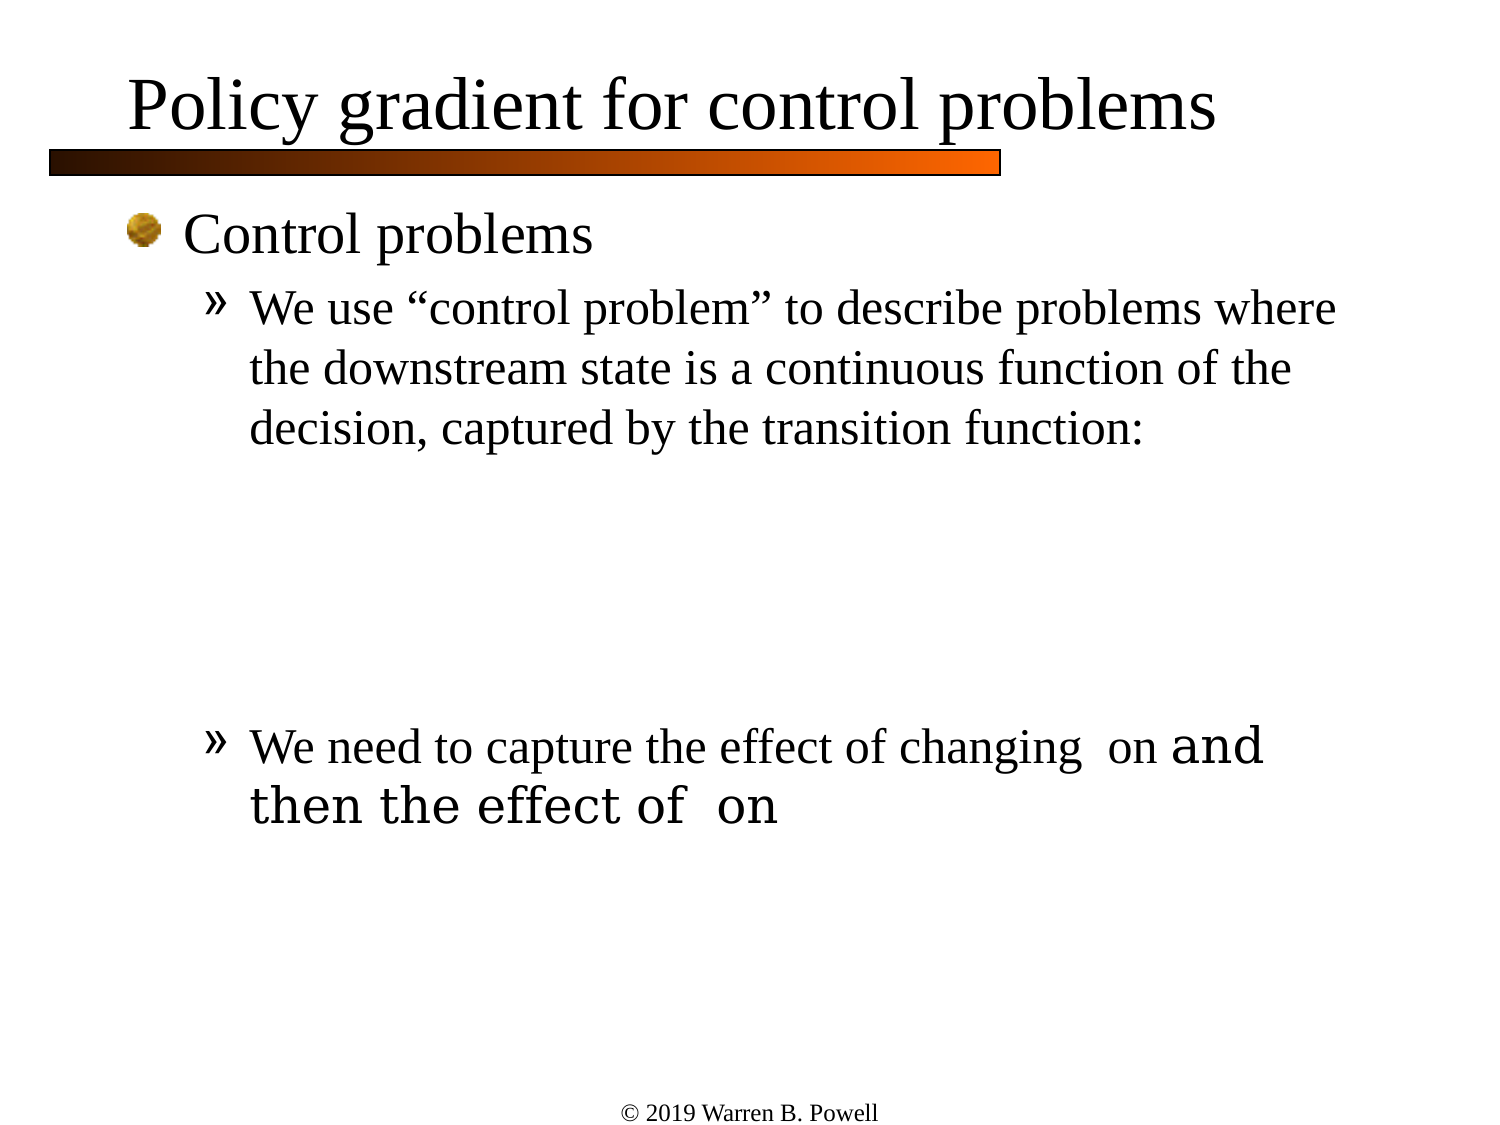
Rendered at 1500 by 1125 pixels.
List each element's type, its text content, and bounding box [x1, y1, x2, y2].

footer © 2019 Warren B. Powell [512, 1088, 988, 1125]
title Policy gradient for control problems [112, 50, 1388, 150]
picture [127, 213, 161, 247]
